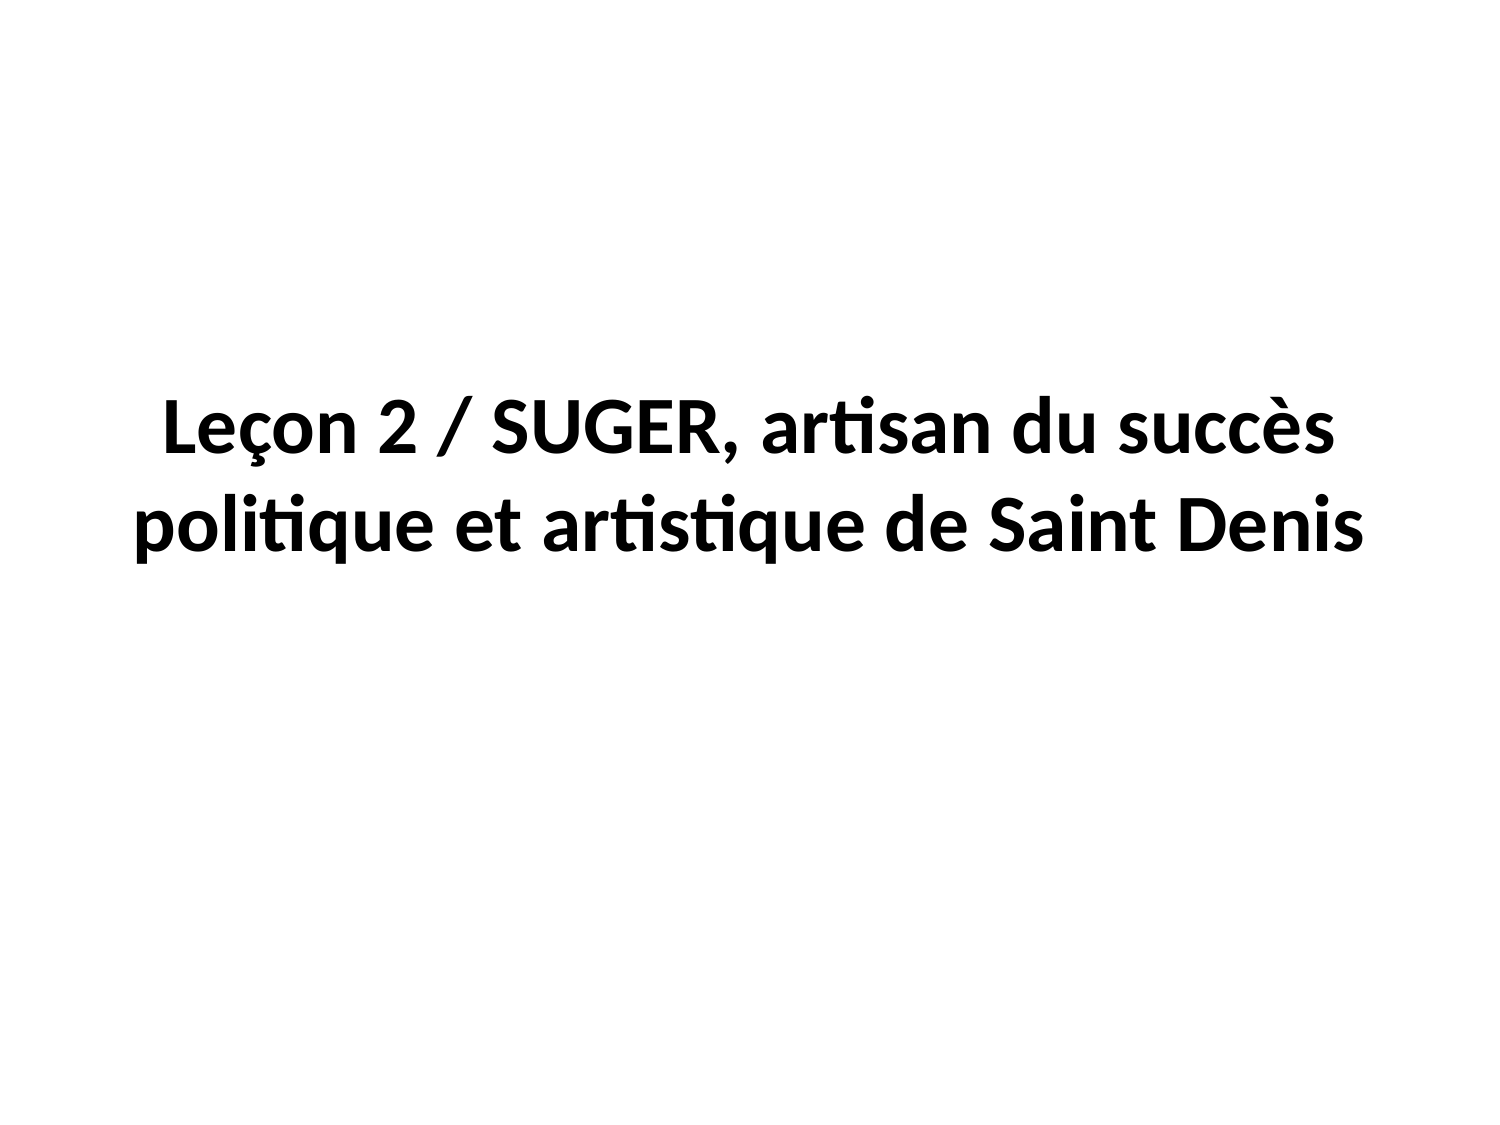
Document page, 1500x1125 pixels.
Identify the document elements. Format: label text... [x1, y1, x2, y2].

title Leçon 2 / SUGER, artisan du succès politique et artistique de Saint Denis [112, 349, 1388, 591]
